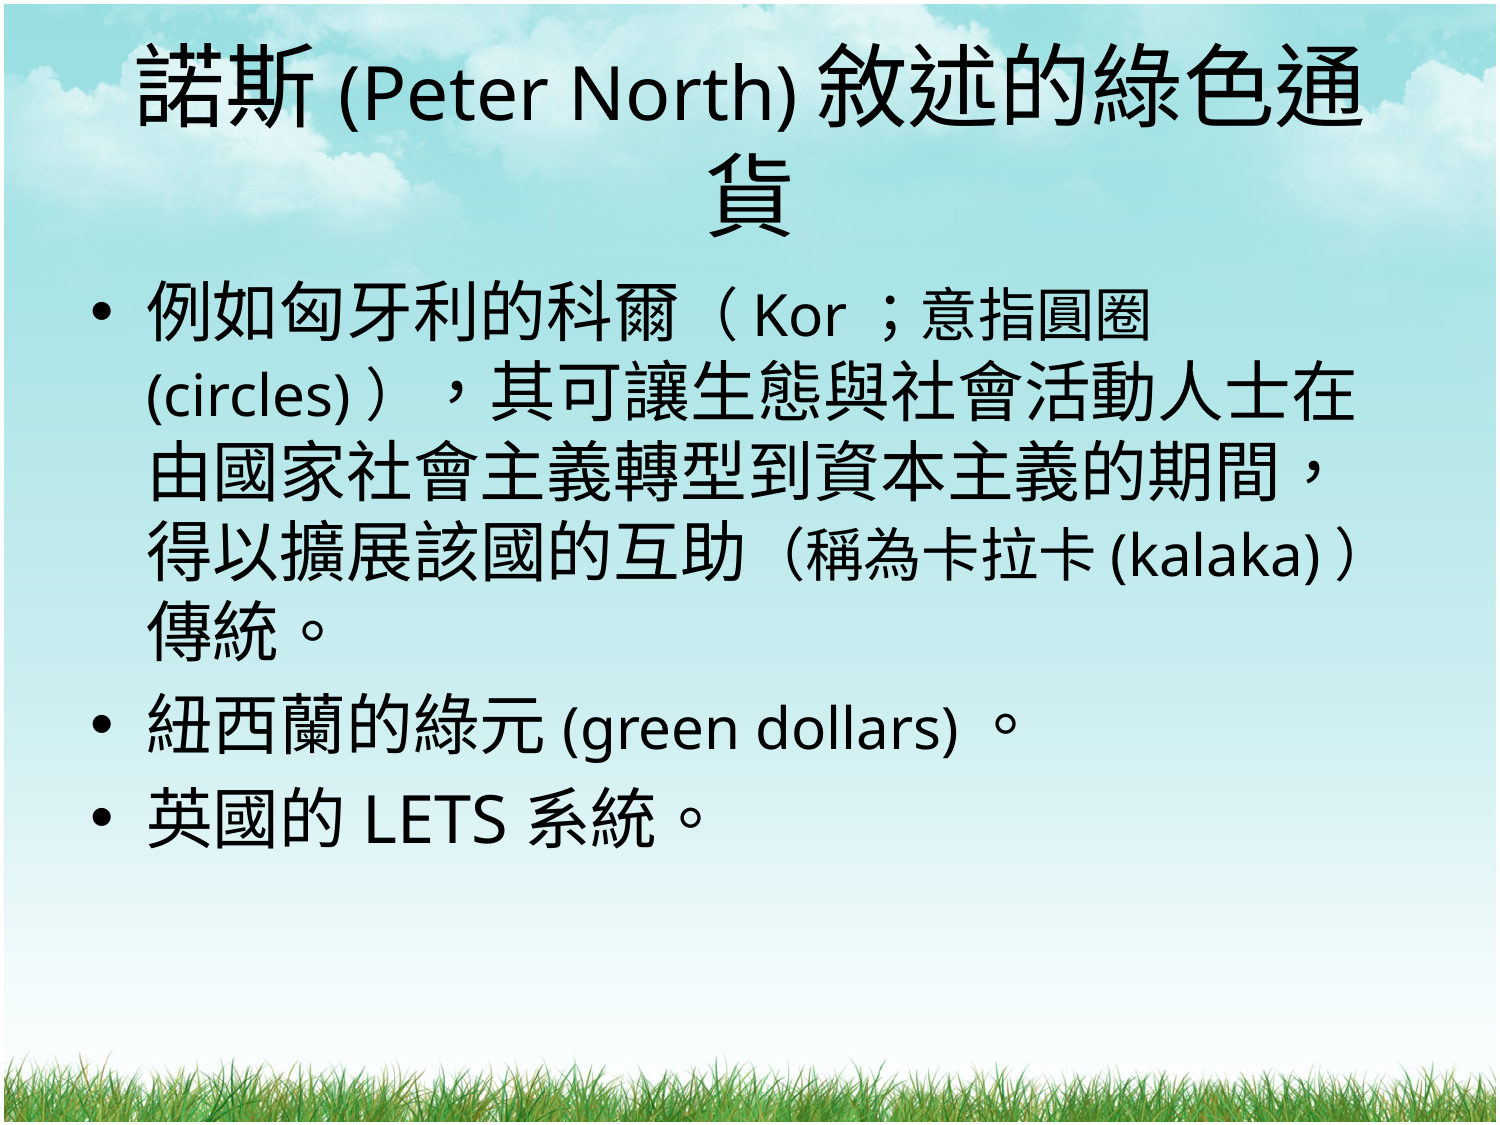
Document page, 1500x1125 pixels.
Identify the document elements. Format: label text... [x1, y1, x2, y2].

list 例如匈牙利的科爾（Kor；意指圓圈(circles)），其可讓生態與社會活動人士在由國家社會主義轉型到資本主義的期間，得以擴展該國的互助（稱為卡拉卡(kalaka)）傳統。 紐西蘭的綠元(green dollars)。 英國的LETS系統。 [74, 262, 1426, 1006]
picture [0, 0, 1500, 1125]
title 諾斯(Peter North)敘述的綠色通貨 [74, 44, 1426, 233]
